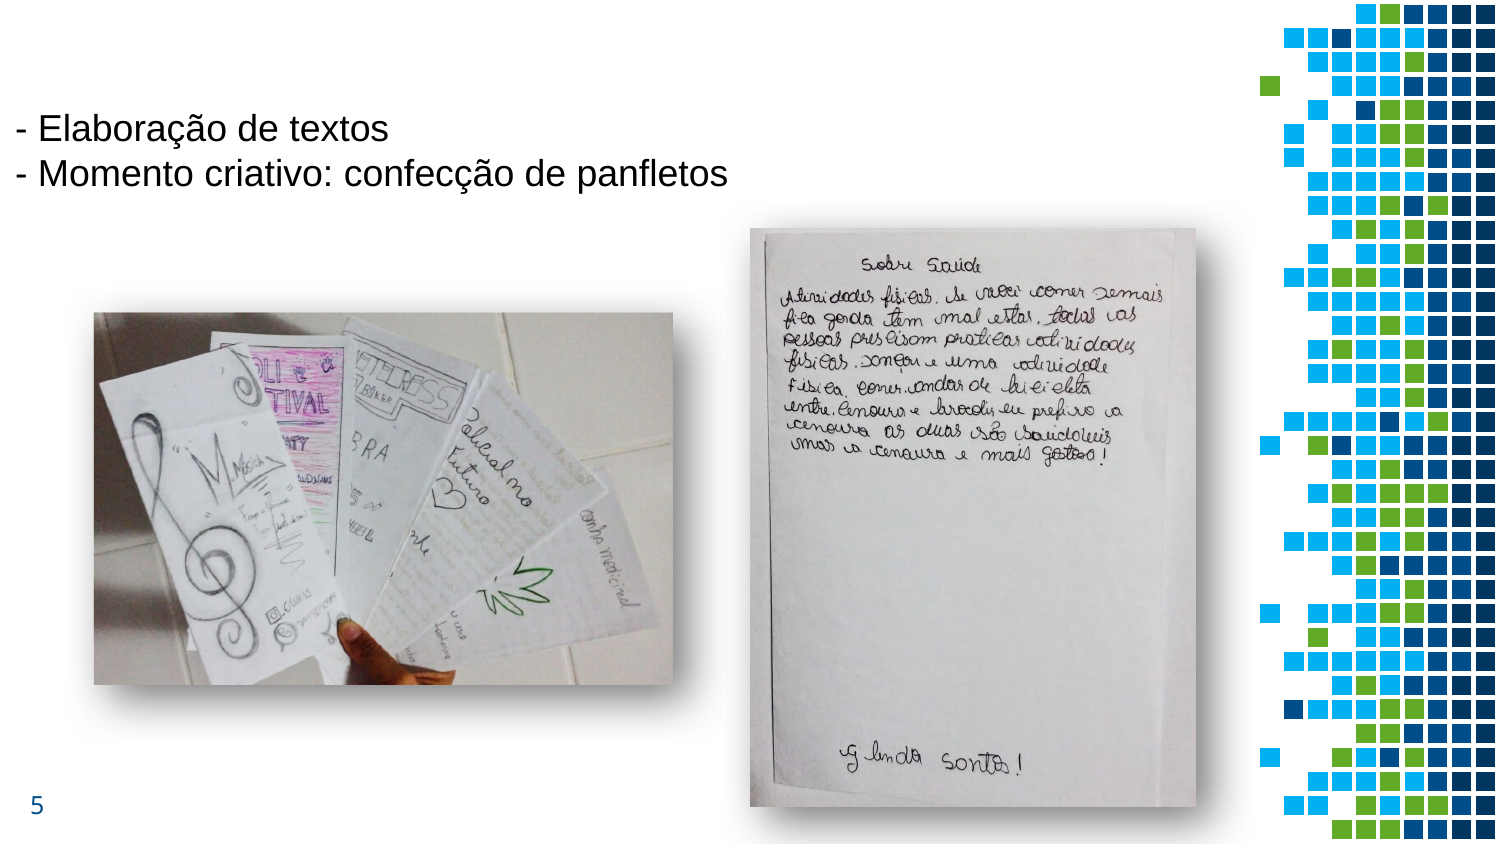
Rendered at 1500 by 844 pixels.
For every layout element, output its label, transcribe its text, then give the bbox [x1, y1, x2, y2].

picture [749, 228, 1197, 807]
picture [94, 208, 673, 788]
slide_number 5 [15, 774, 105, 839]
title - Elaboração de textos - Momento criativo: confecção de panfletos [0, 70, 1110, 210]
